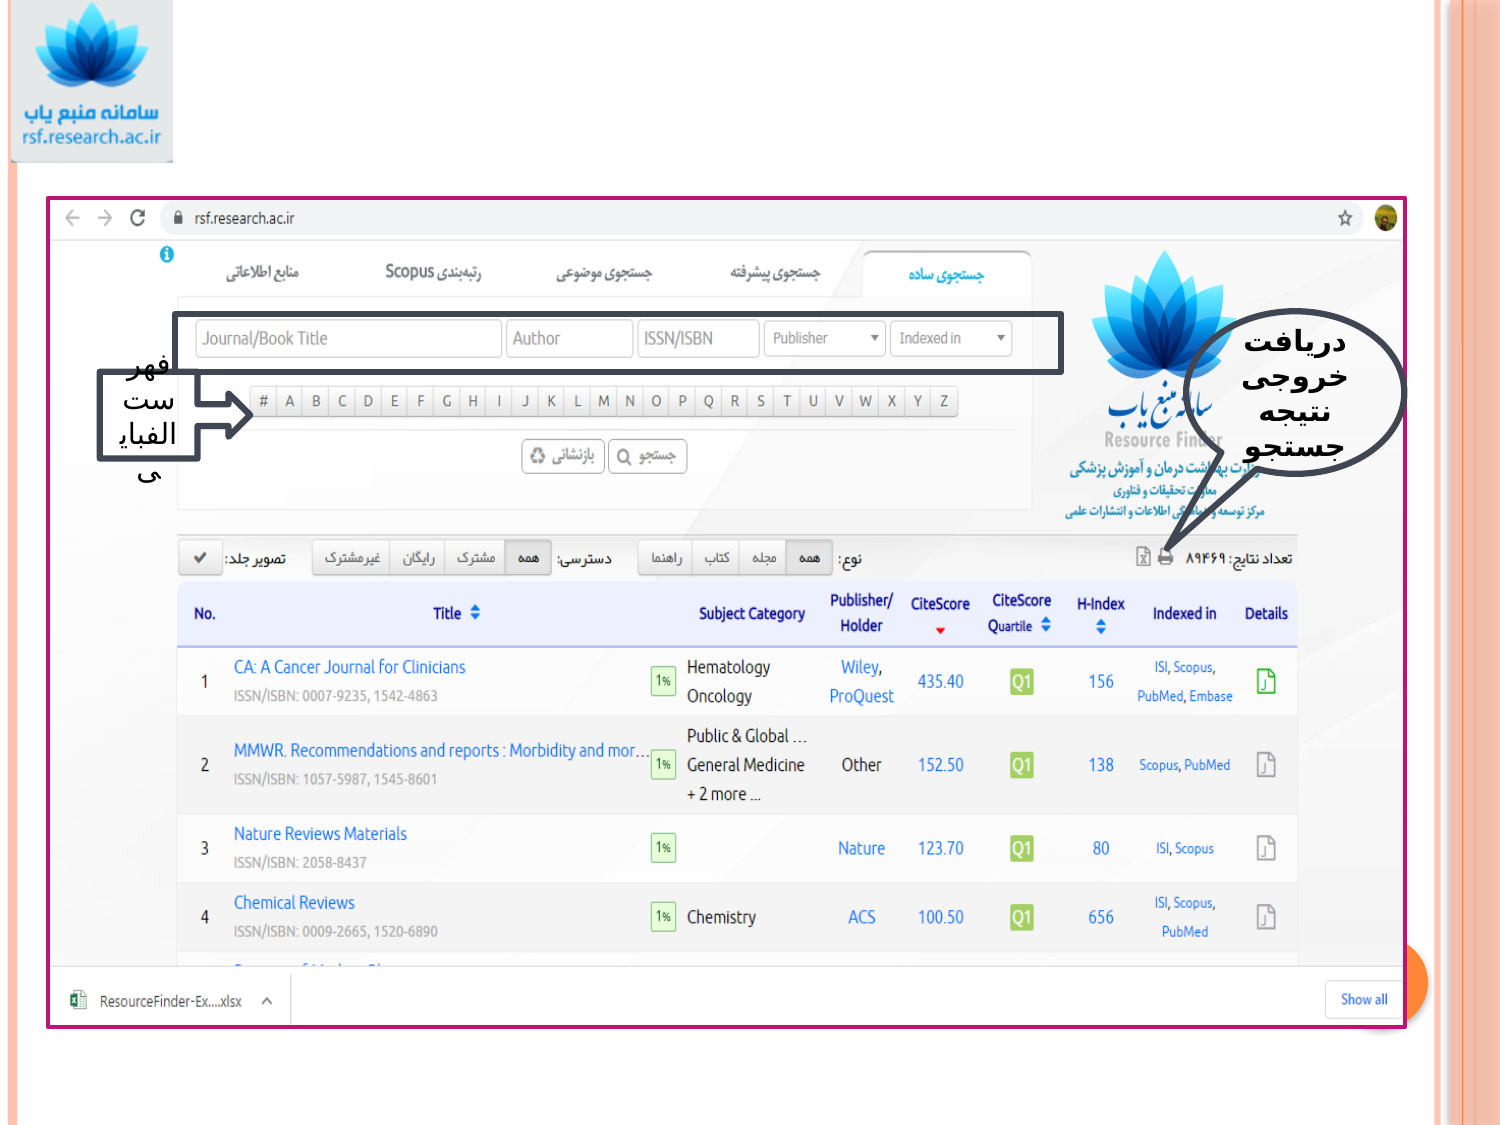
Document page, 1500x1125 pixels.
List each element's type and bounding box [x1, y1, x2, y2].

picture [11, 0, 174, 163]
list [49, 199, 1404, 1026]
